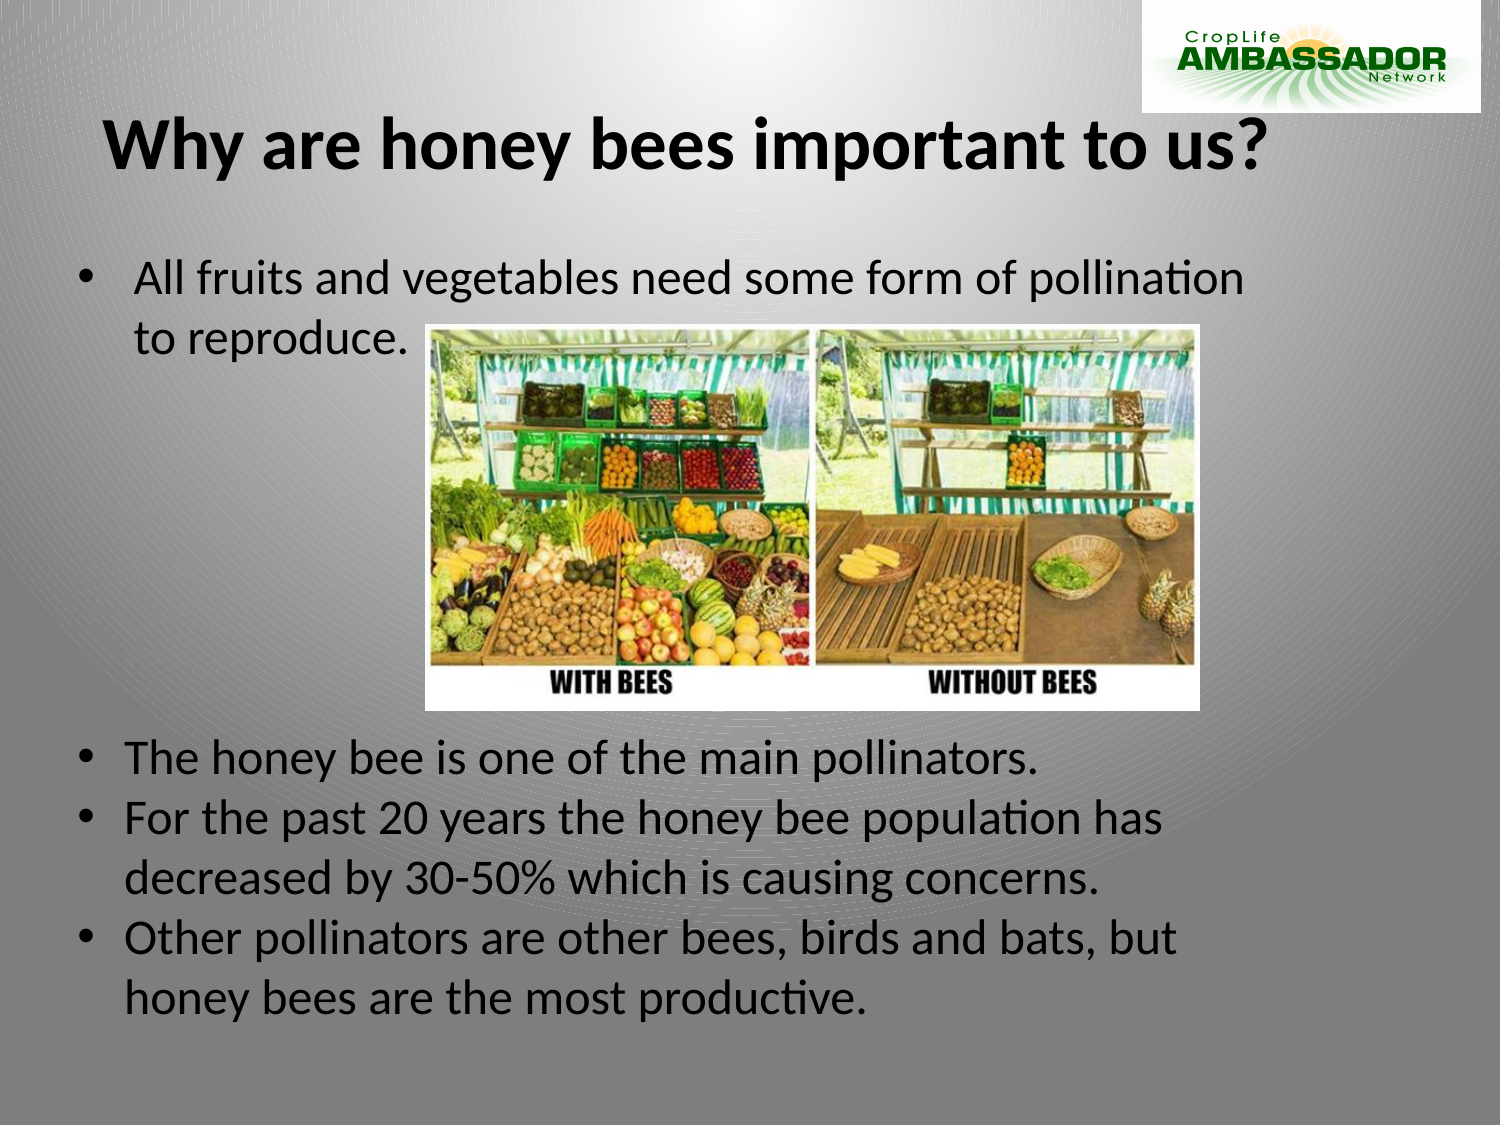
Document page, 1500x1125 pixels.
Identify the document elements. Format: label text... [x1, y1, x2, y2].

text_box Why are honey bees important to us? All fruits and vegetables need some form of pollination to reproduce. The honey bee is one of the main pollinators. For the past 20 years the honey bee population has decreased by 30-50% which is causing concerns. Other pollinators are other bees, birds and bats, but honey bees are the most productive. [62, 87, 1312, 1033]
picture [1142, 0, 1481, 114]
picture [424, 324, 1201, 711]
